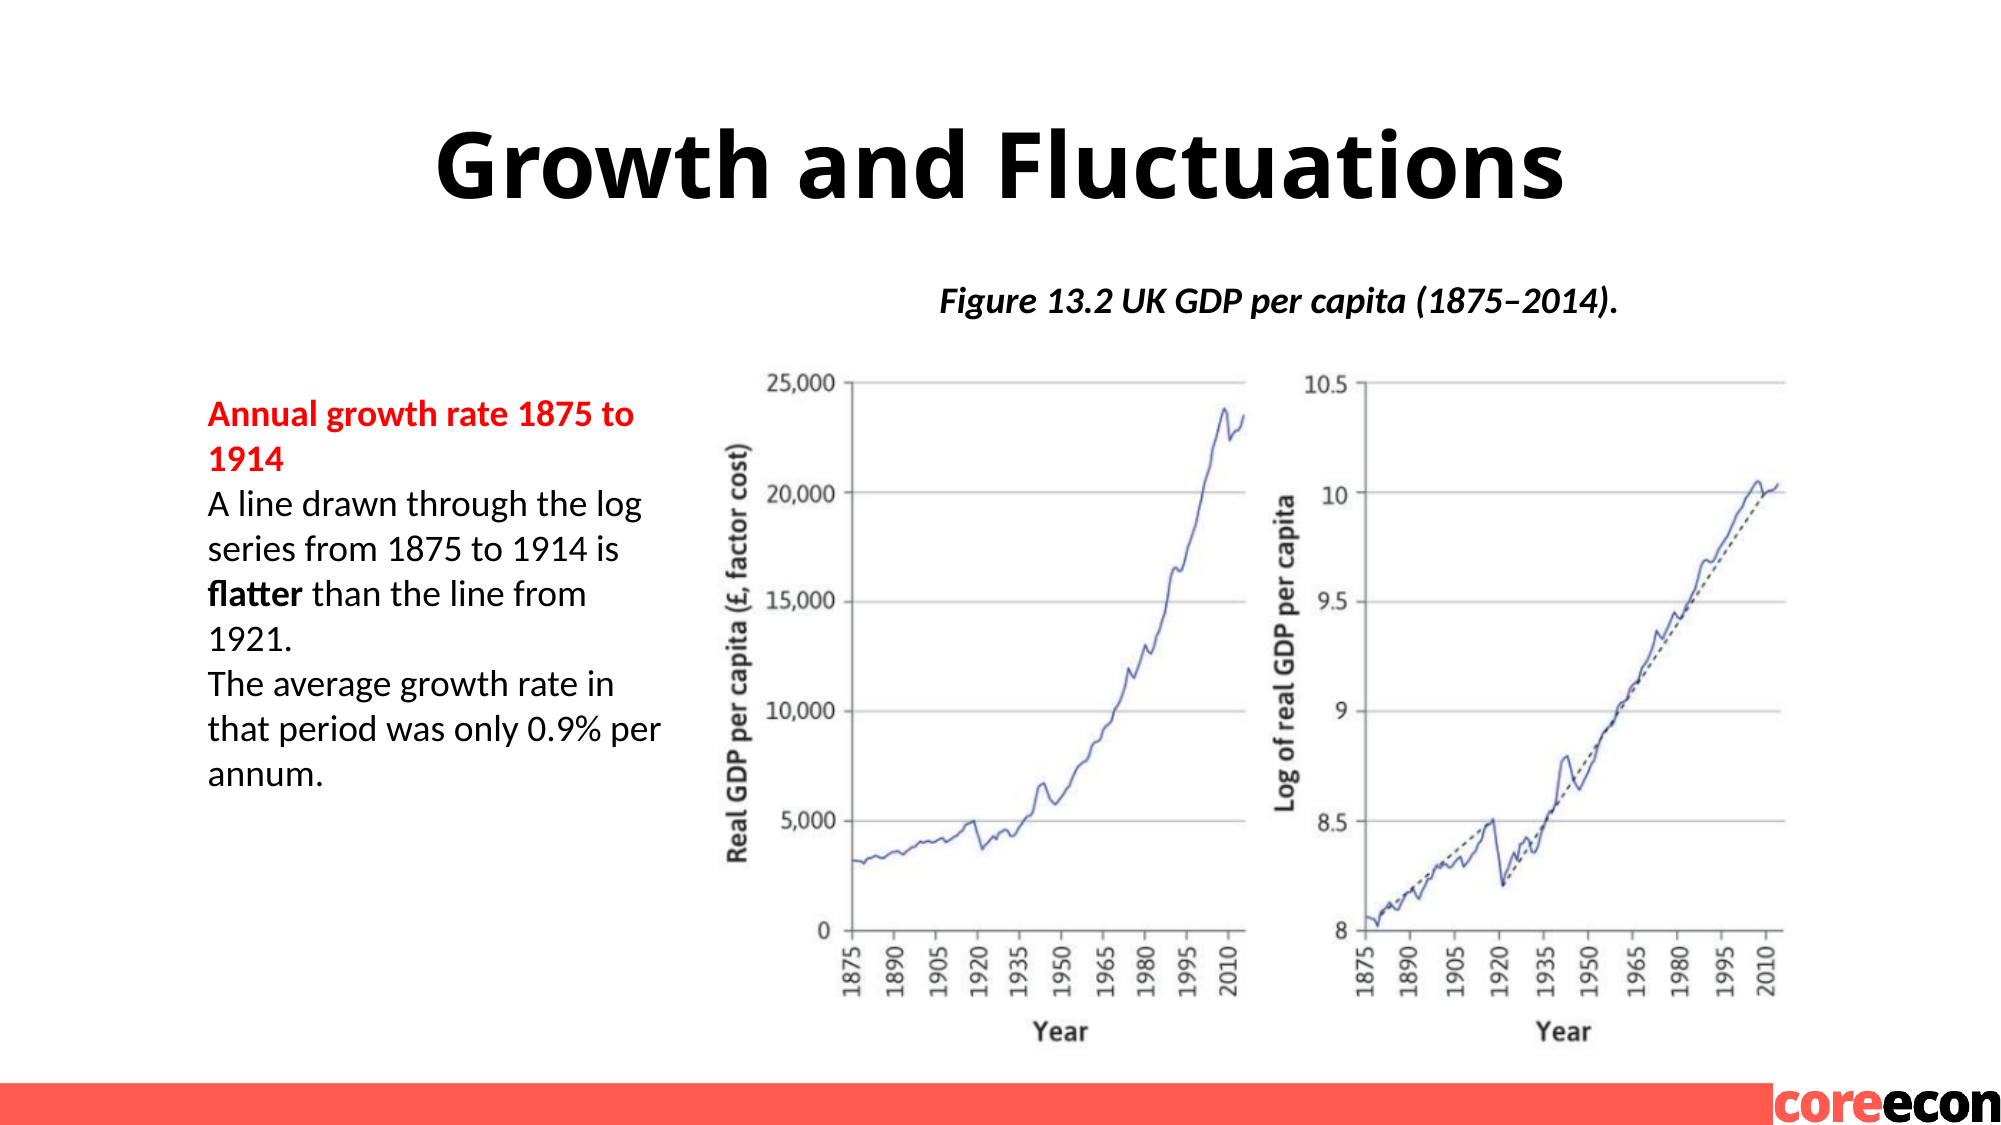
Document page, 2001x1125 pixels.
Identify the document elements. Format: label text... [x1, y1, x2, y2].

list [717, 361, 1788, 1076]
text_box Figure 13.2 UK GDP per capita (1875–2014). [924, 268, 1636, 329]
title Growth and Fluctuations [137, 59, 1863, 278]
picture [1773, 1080, 2001, 1125]
text_box Annual growth rate 1875 to 1914 A line drawn through the log series from 1875 to 1914 is flatter than the line from 1921. The average growth rate in that period was only 0.9% per annum. [192, 381, 692, 847]
